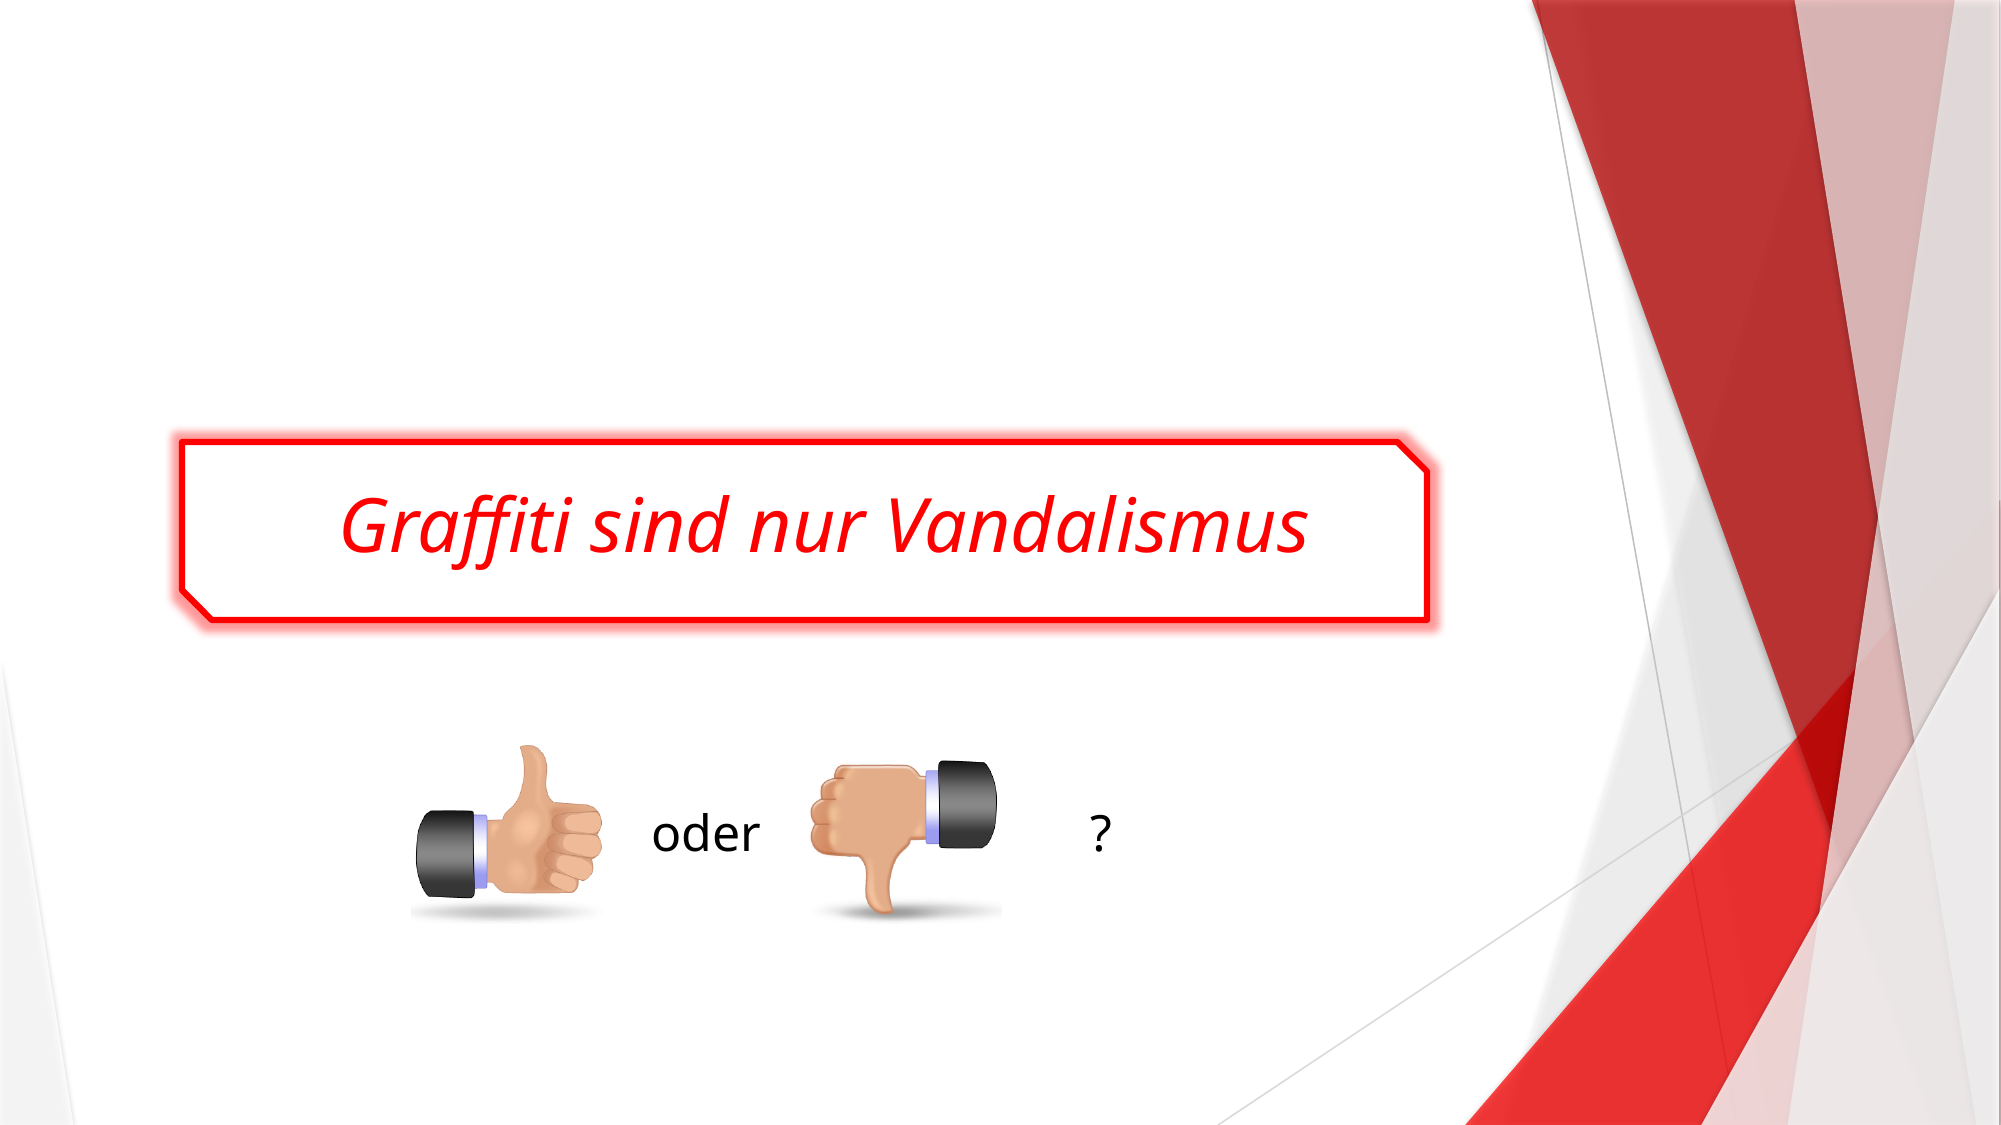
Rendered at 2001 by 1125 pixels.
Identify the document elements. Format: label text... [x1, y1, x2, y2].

text_box ? [1030, 793, 1172, 869]
text_box oder [635, 793, 778, 869]
text_box Graffiti sind nur Vandalismus [211, 470, 1438, 576]
picture [411, 728, 607, 925]
picture [806, 728, 1003, 925]
text_box [180, 440, 1429, 622]
